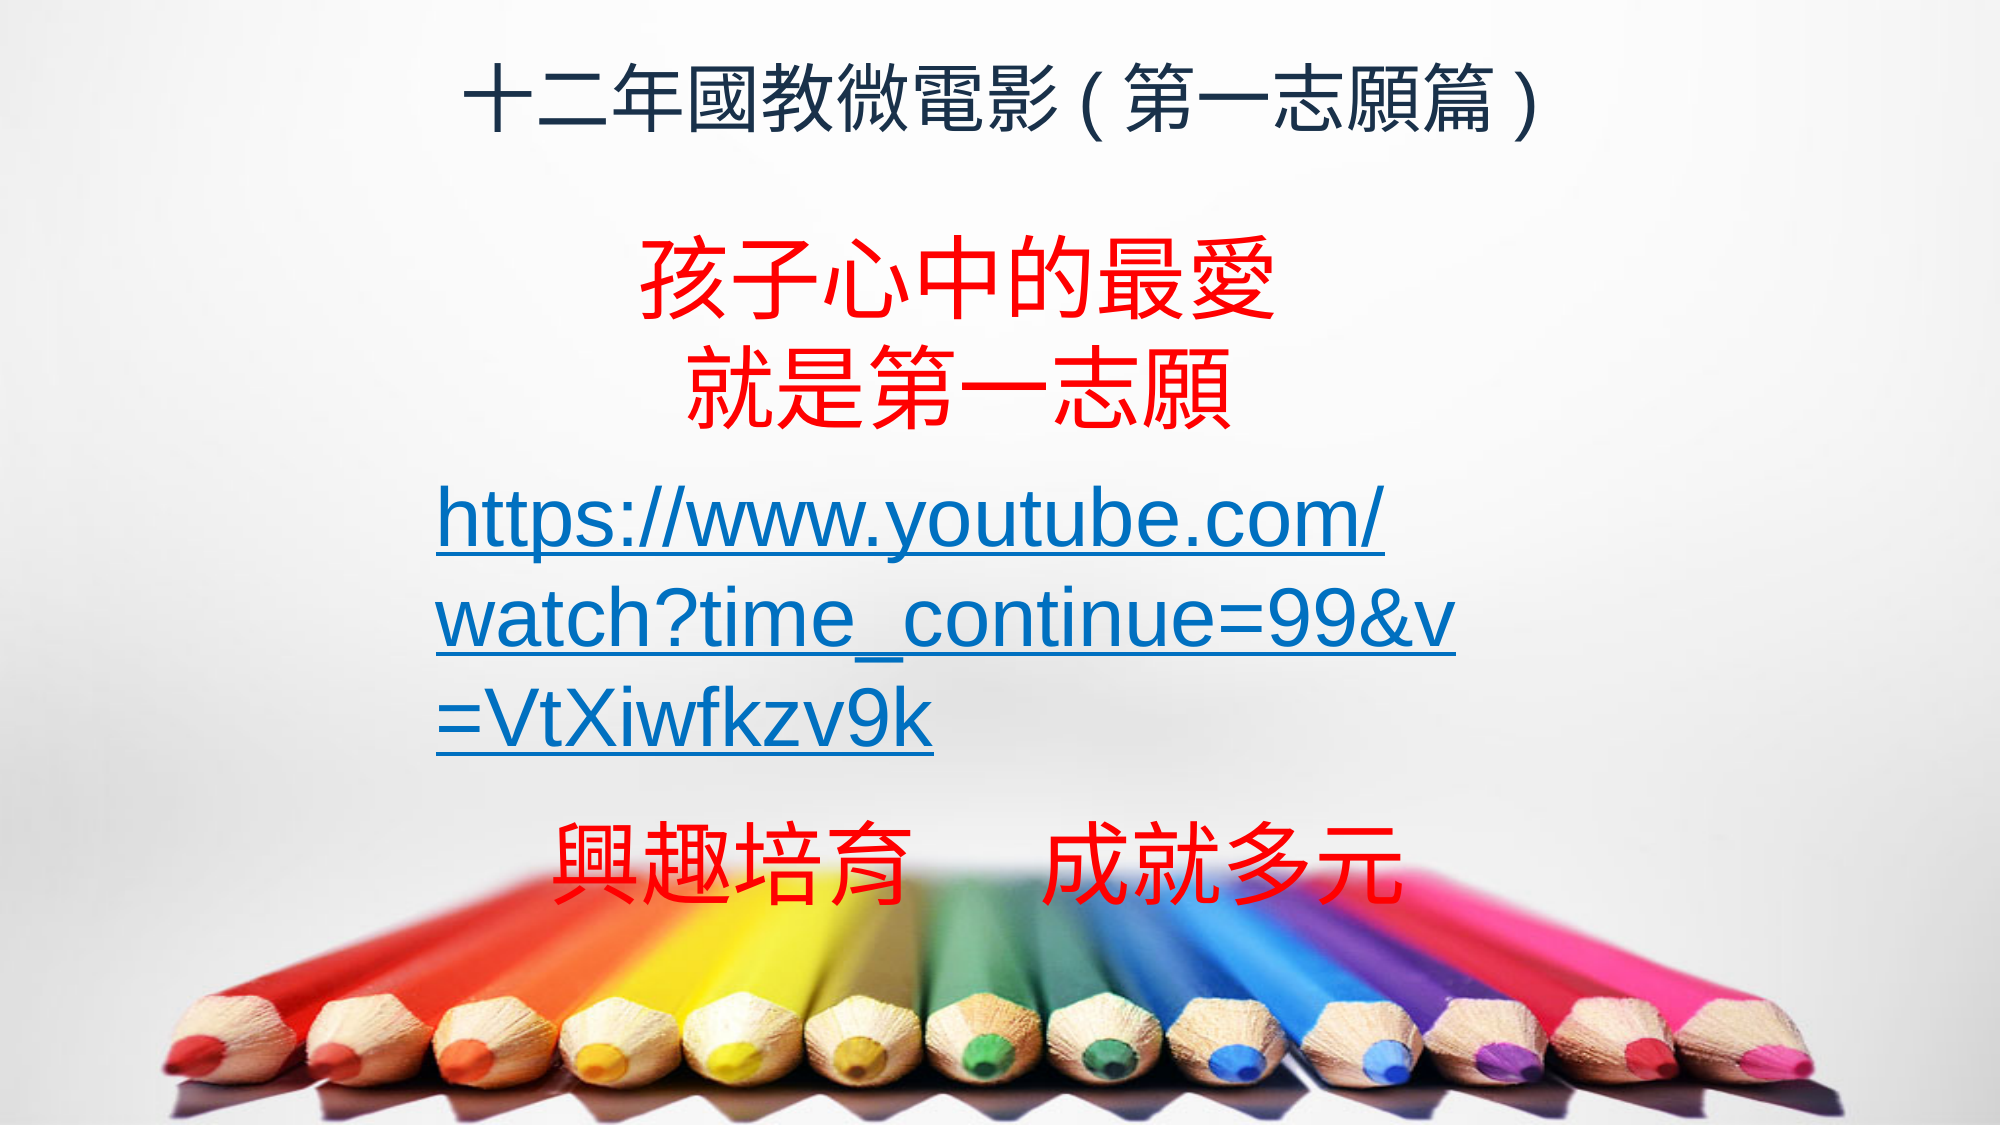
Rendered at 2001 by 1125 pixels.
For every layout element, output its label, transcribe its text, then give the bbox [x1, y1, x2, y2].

text_box 興趣培育 成就多元 [303, 810, 1653, 914]
text_box 孩子心中的最愛 就是第一志願 [283, 278, 1634, 383]
picture [0, 0, 2000, 1125]
text_box https://www.youtube.com/watch?time_continue=99&v=VtXiwfkzv9k [421, 456, 1496, 771]
title 十二年國教微電影(第一志願篇) [324, 45, 1675, 149]
